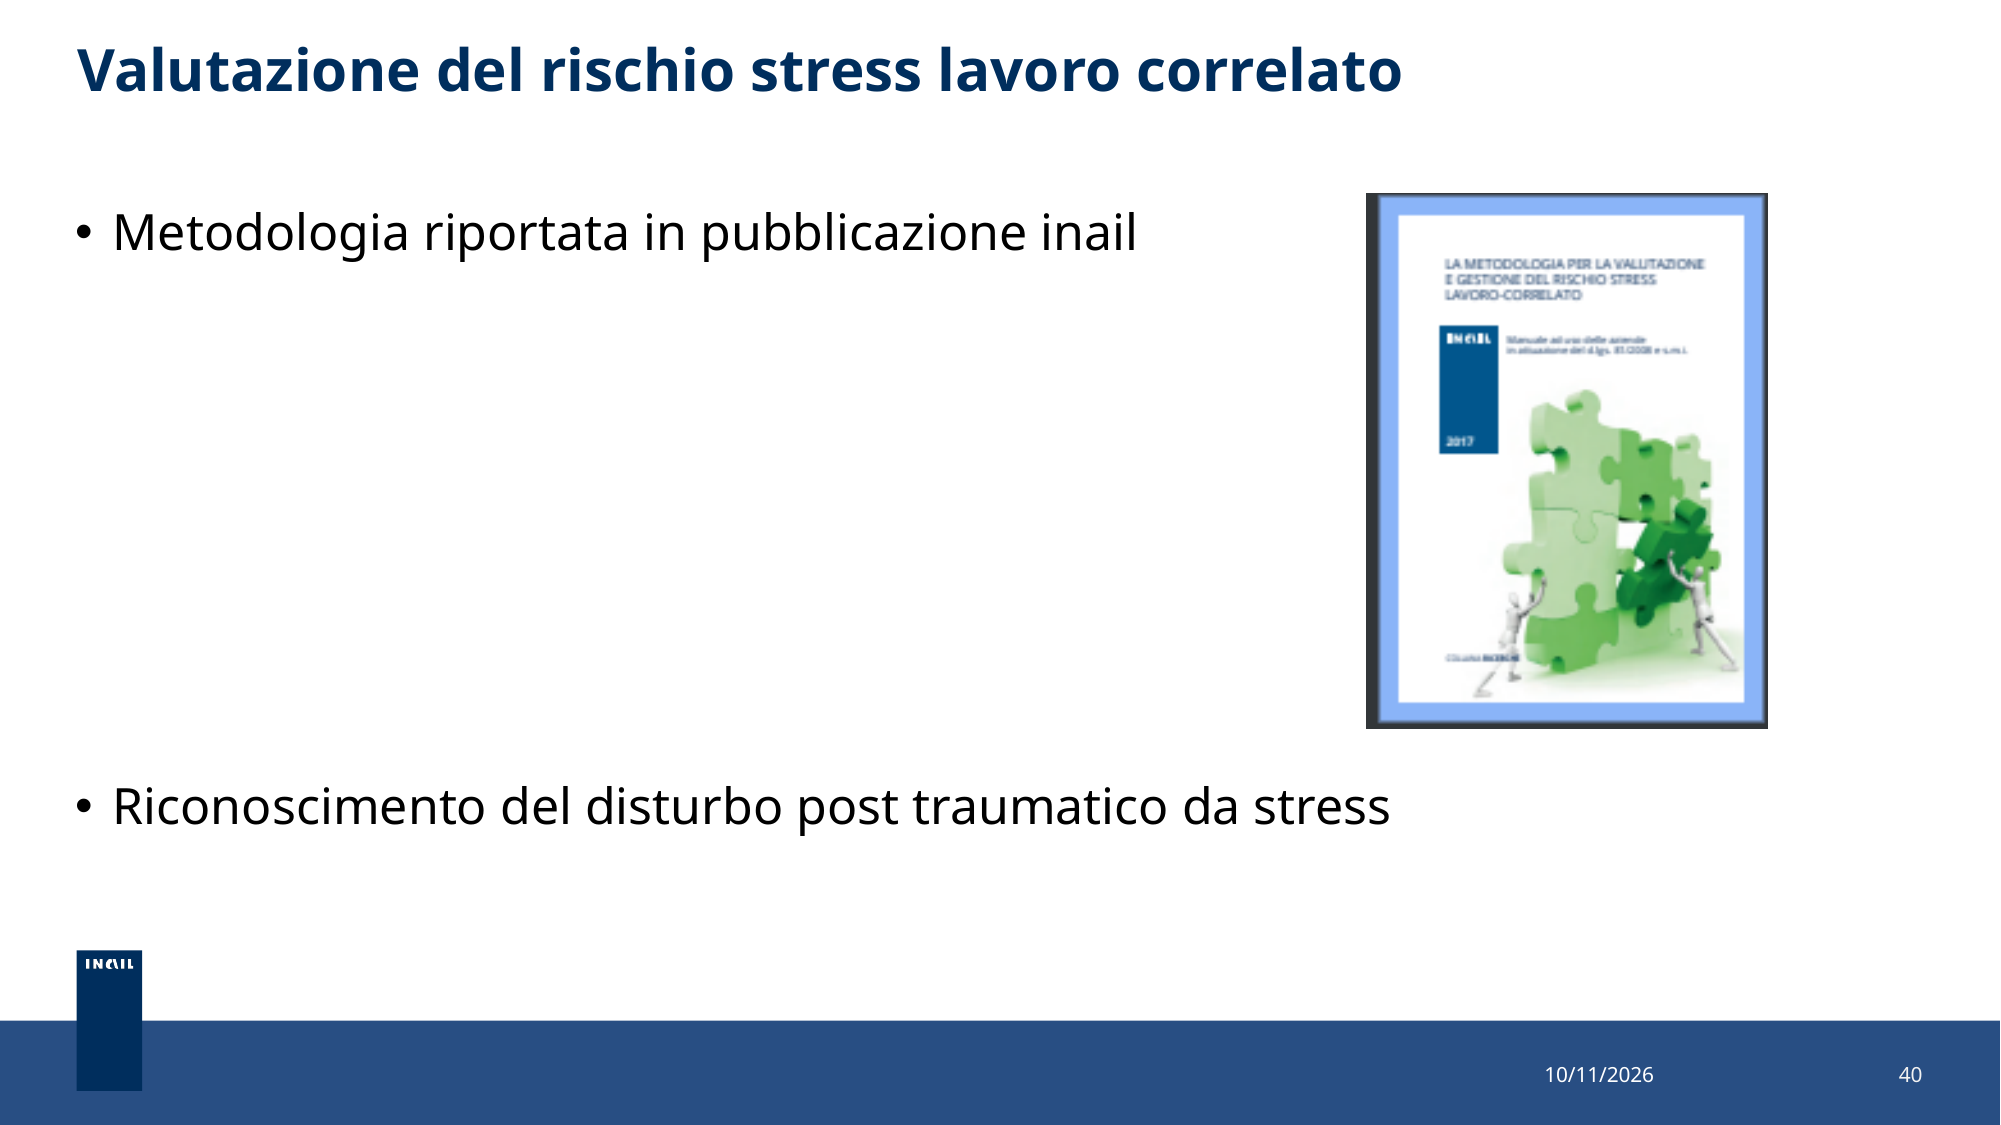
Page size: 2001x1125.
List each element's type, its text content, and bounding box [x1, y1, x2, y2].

title Valutazione del rischio stress lavoro correlato [77, 41, 1925, 156]
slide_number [1417, 1061, 1654, 1122]
list Metodologia riportata in pubblicazione inail Riconoscimento del disturbo post traumatico da stress [75, 180, 1923, 846]
slide_number 40 [1684, 1061, 1923, 1122]
picture [1366, 193, 1768, 729]
